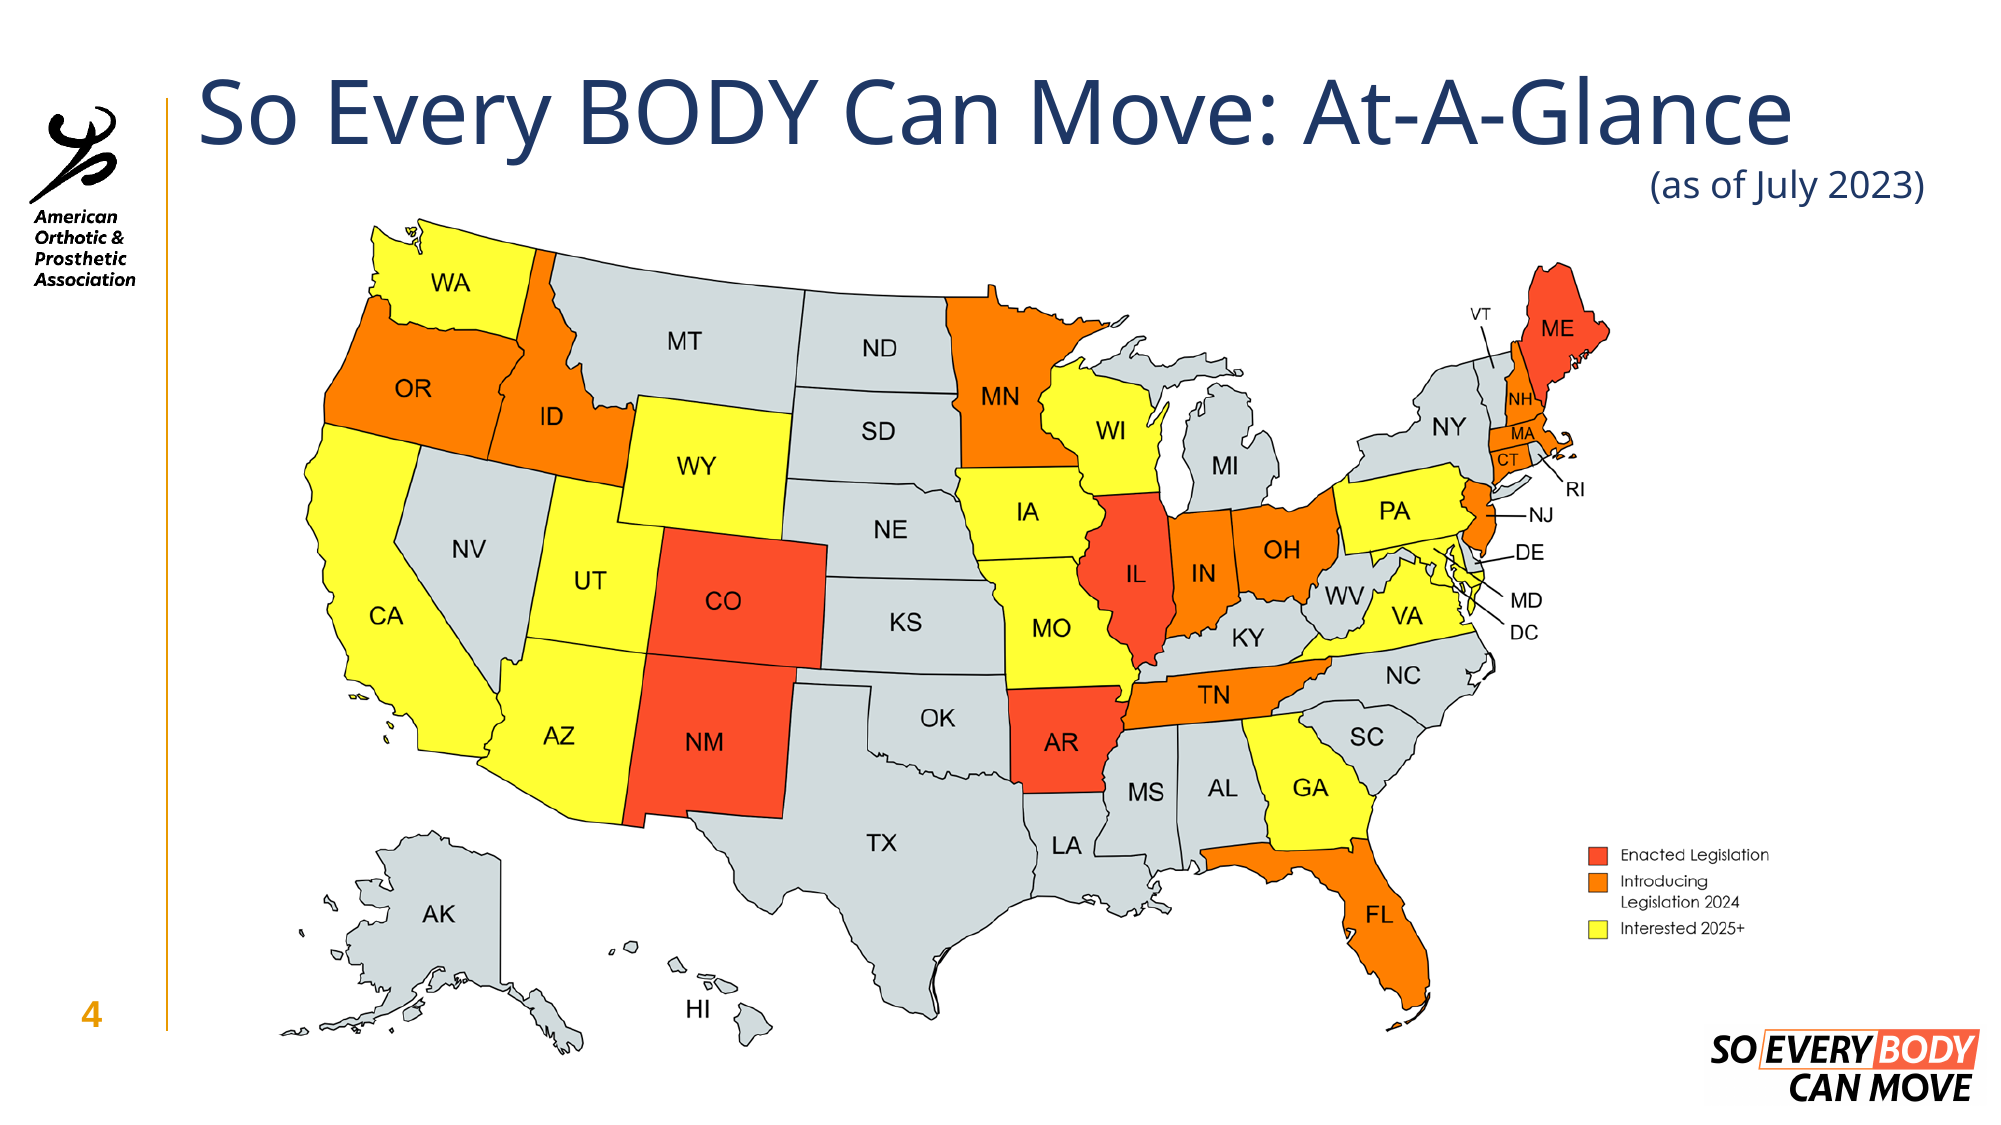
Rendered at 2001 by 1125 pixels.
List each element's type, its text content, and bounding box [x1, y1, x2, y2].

text_box So Every BODY Can Move: At-A-Glance [182, 47, 1980, 170]
picture [192, 183, 1987, 1106]
text_box (as of July 2023) [1635, 153, 1979, 213]
picture [0, 61, 175, 331]
